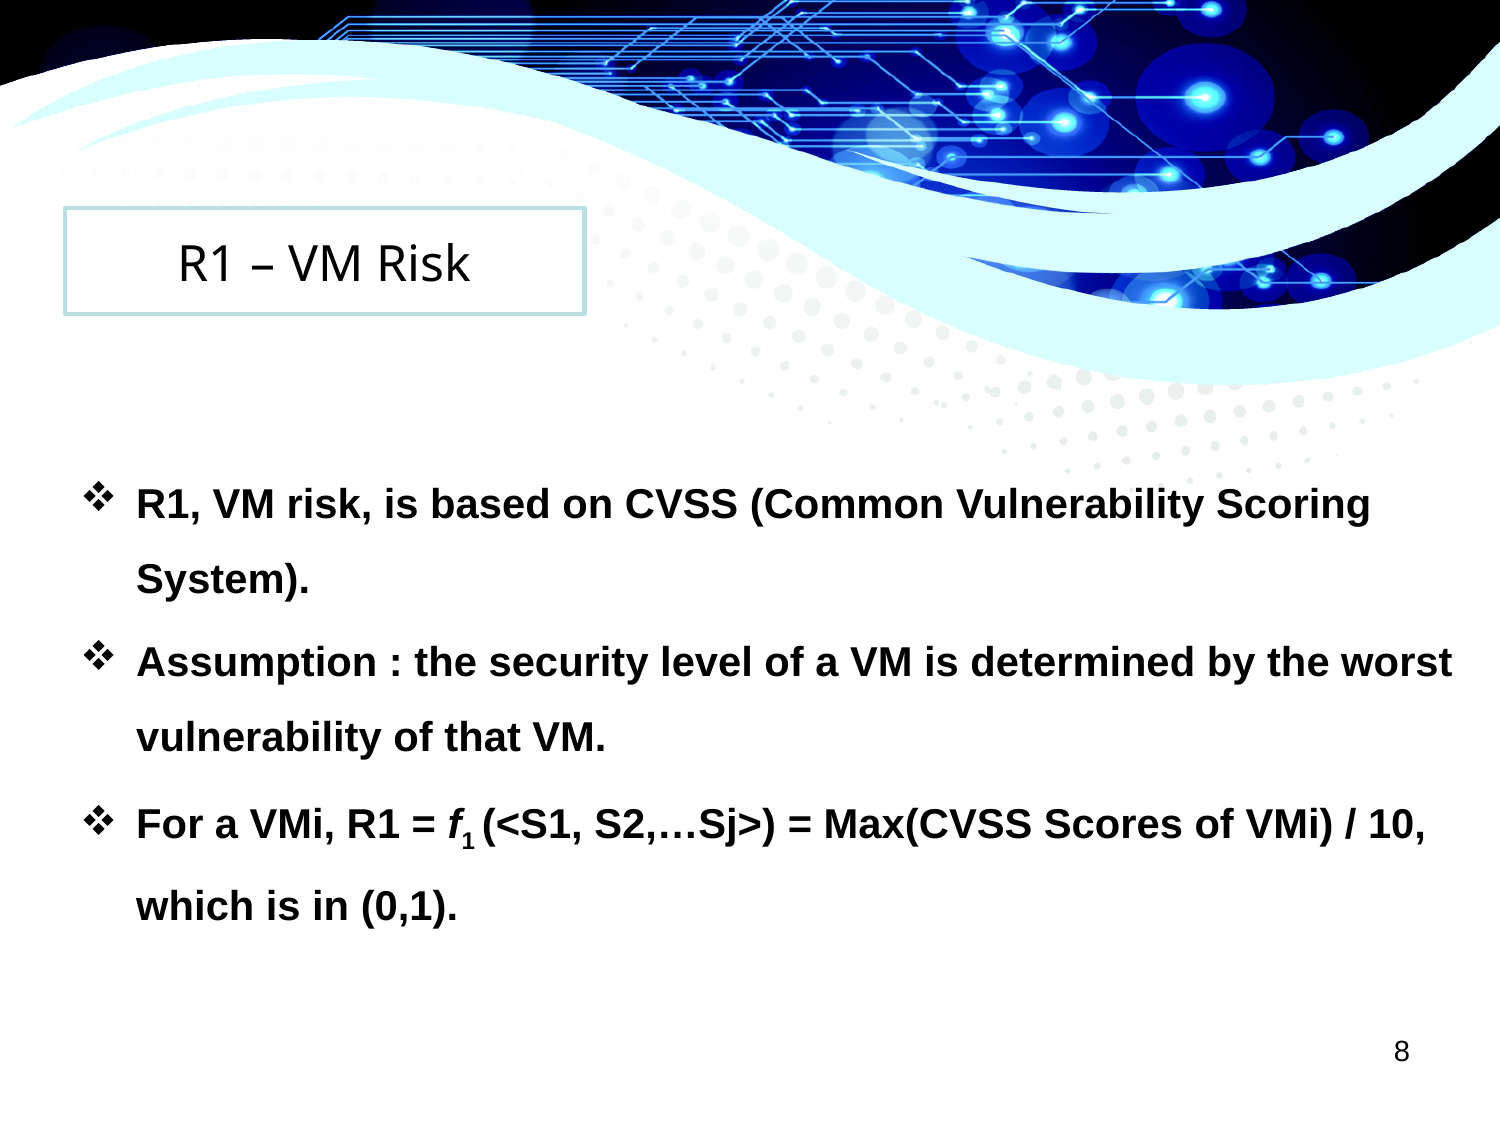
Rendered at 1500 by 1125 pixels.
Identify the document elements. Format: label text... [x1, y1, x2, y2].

title R1 – VM Risk [63, 206, 587, 316]
list R1, VM risk, is based on CVSS (Common Vulnerability Scoring System). Assumption : the security level of a VM is determined by the worst vulnerability of that VM. For a VMi, R1 = f1 (<S1, S2,…Sj>) = Max(CVSS Scores of VMi) / 10, which is in (0,1). [64, 444, 1473, 1071]
picture [0, 0, 1500, 1125]
slide_number 8 [1074, 1024, 1426, 1103]
